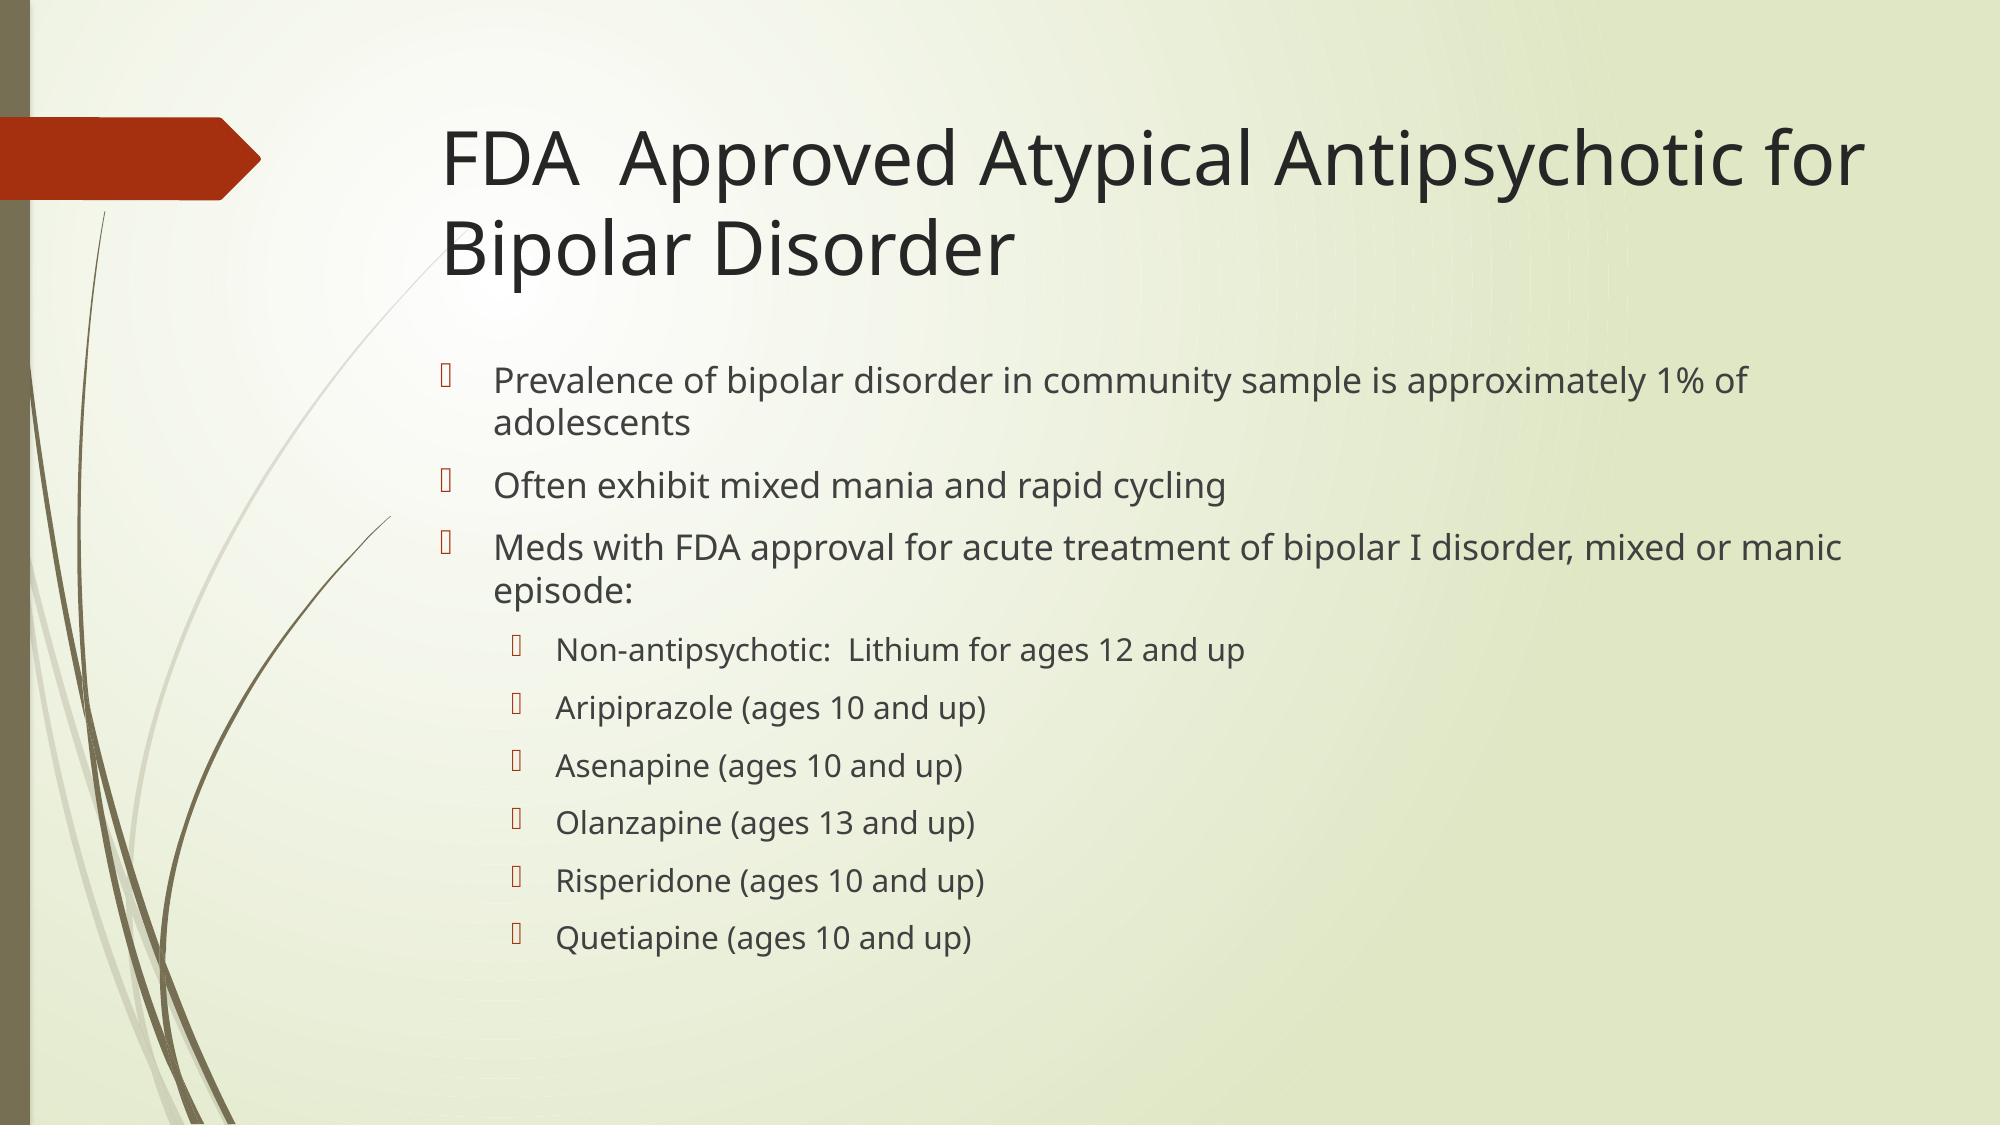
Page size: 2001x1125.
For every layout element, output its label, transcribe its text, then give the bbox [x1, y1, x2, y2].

title FDA Approved Atypical Antipsychotic for Bipolar Disorder [425, 102, 1888, 313]
list Prevalence of bipolar disorder in community sample is approximately 1% of adolescents Often exhibit mixed mania and rapid cycling Meds with FDA approval for acute treatment of bipolar I disorder, mixed or manic episode: Non-antipsychotic: Lithium for ages 12 and up Aripiprazole (ages 10 and up) Asenapine (ages 10 and up) Olanzapine (ages 13 and up) Risperidone (ages 10 and up) Quetiapine (ages 10 and up) [424, 350, 1888, 970]
